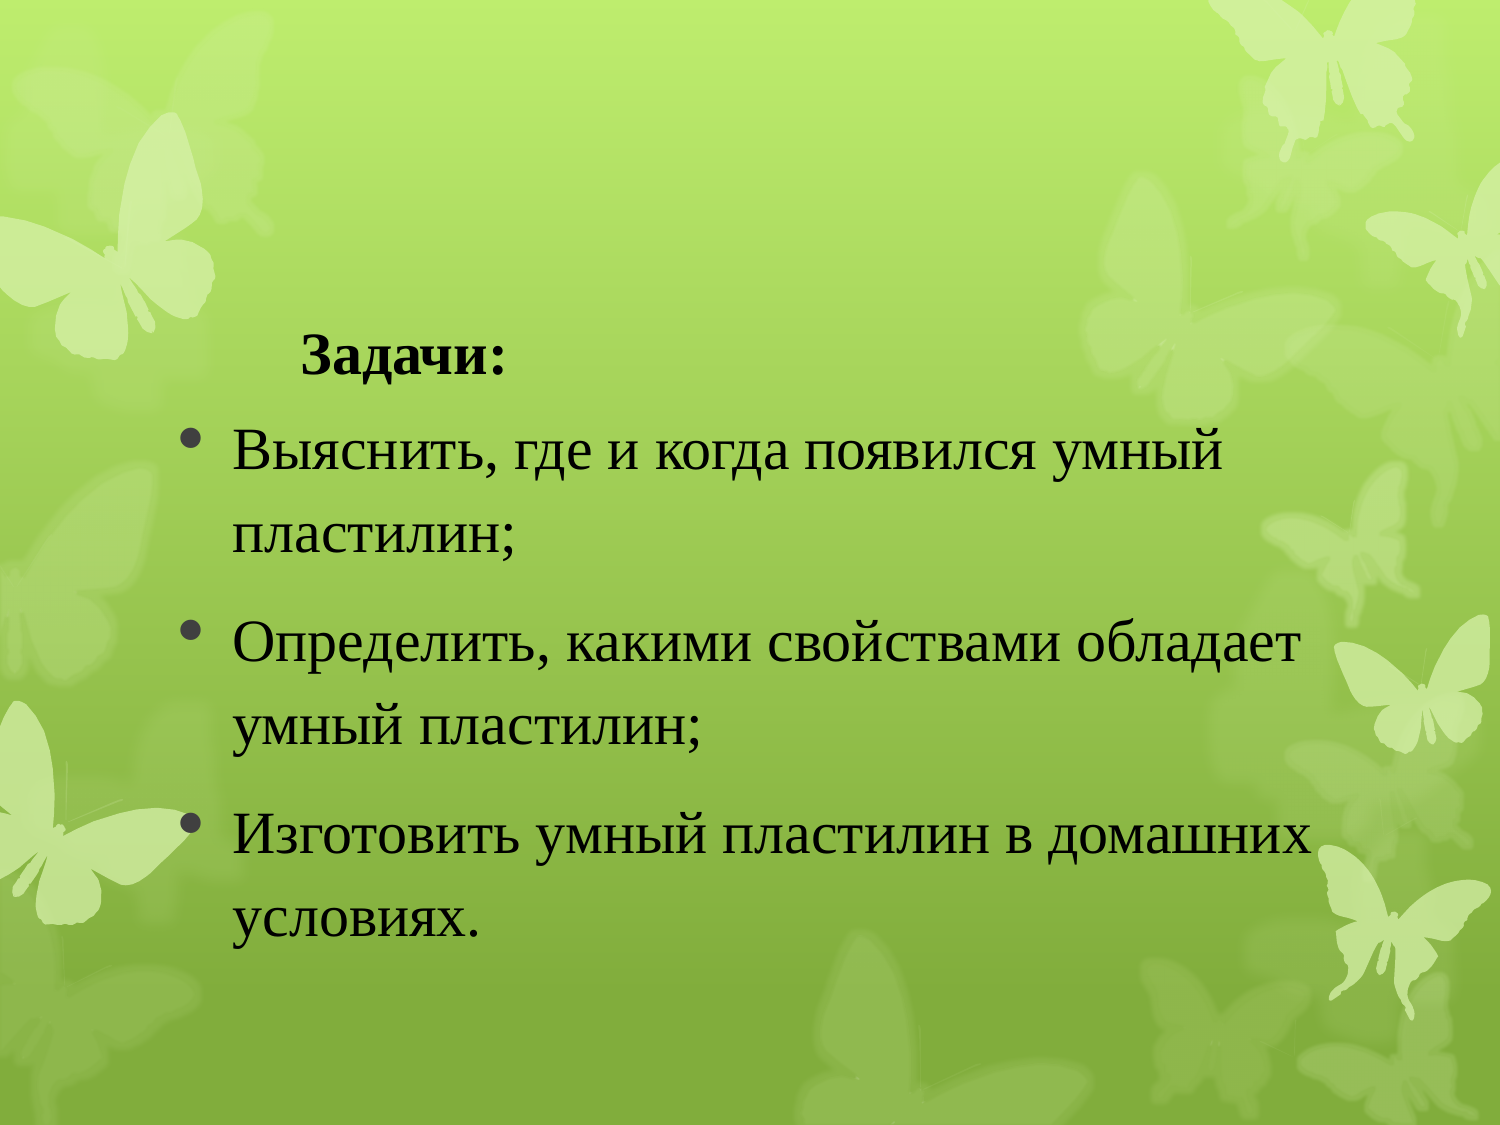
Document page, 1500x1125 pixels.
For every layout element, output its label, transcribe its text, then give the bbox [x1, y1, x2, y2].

list Задачи: Выяснить, где и когда появился умный пластилин; Определить, какими свойствами обладает умный пластилин; Изготовить умный пластилин в домашних условиях. [165, 296, 1335, 962]
